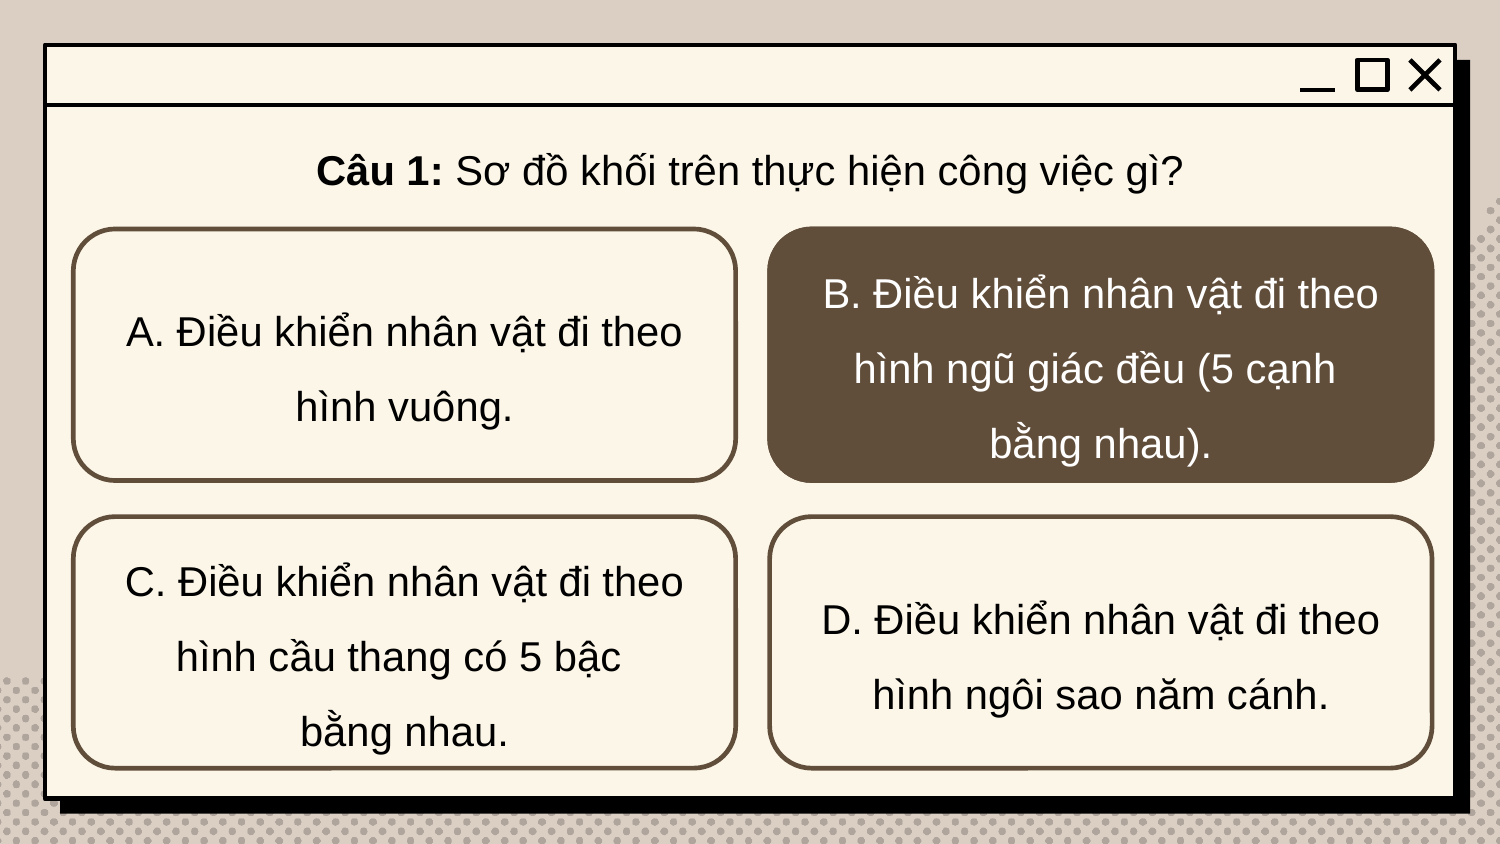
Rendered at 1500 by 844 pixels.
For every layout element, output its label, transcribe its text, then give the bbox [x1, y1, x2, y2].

text_box C. Điều khiển nhân vật đi theo hình cầu thang có 5 bậc bằng nhau. [71, 514, 738, 771]
text_box A. Điều khiển nhân vật đi theo hình vuông. [71, 226, 738, 483]
text_box Câu 1: Sơ đồ khối trên thực hiện công việc gì? [0, 111, 1500, 202]
text_box D. Điều khiển nhân vật đi theo hình ngôi sao năm cánh. [767, 514, 1435, 771]
text_box B. Điều khiển nhân vật đi theo hình ngũ giác đều (5 cạnh bằng nhau). [767, 226, 1435, 483]
